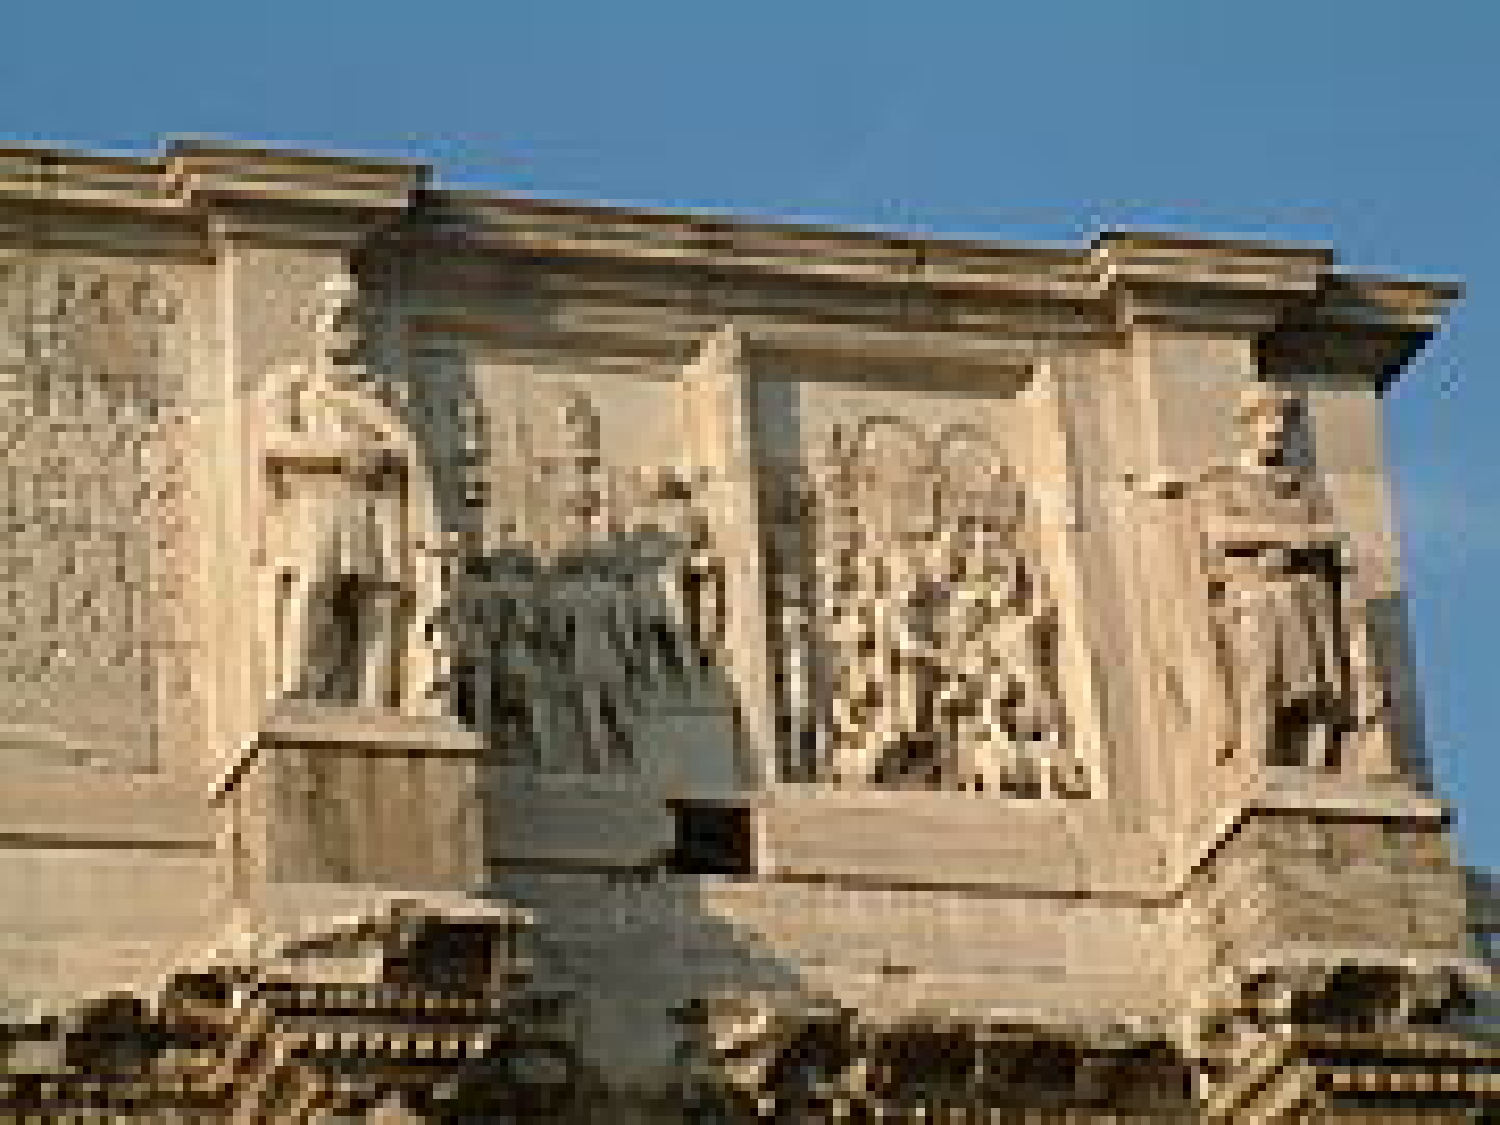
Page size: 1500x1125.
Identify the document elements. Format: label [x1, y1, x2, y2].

list [0, 0, 1500, 1125]
